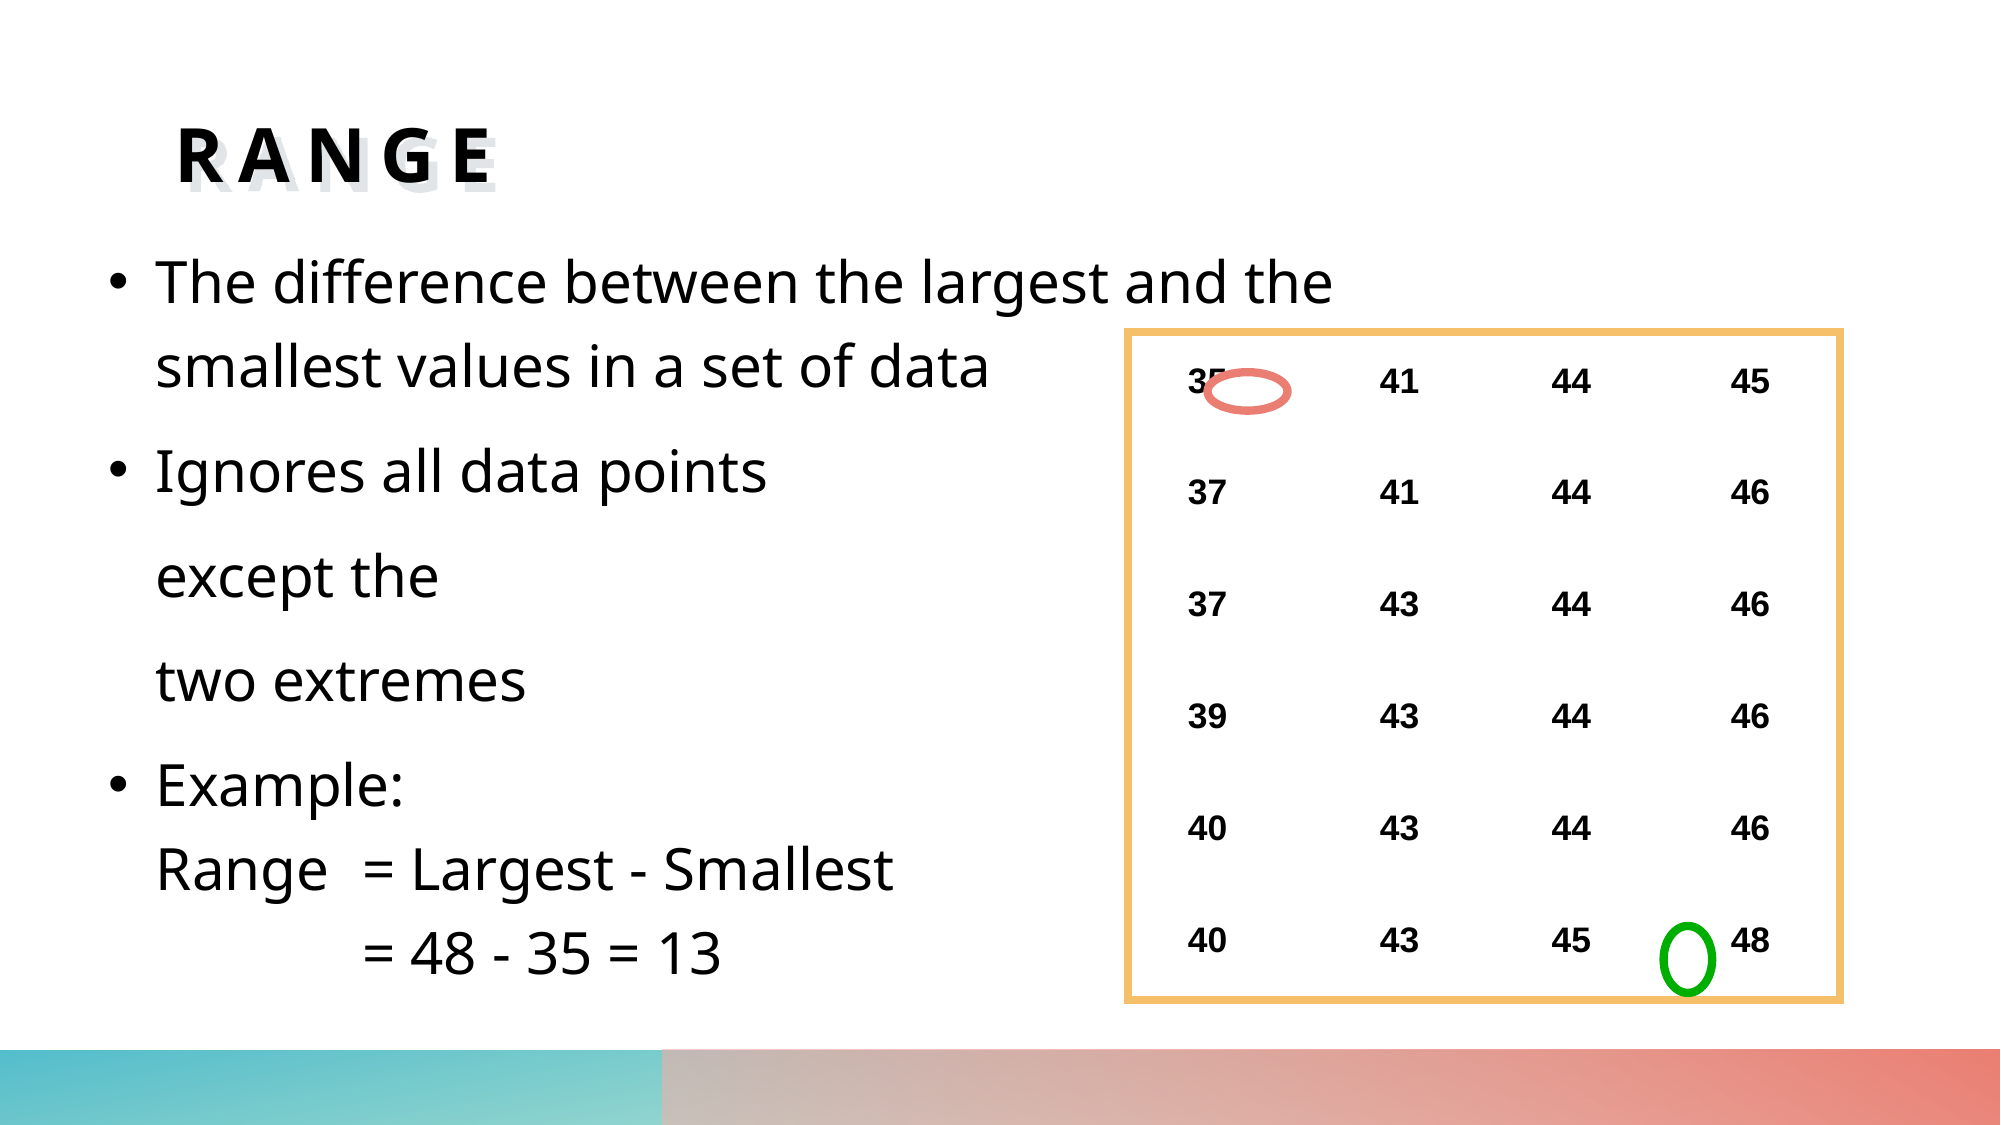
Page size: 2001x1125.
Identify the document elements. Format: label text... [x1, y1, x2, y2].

list The difference between the largest and the smallest values in a set of data Ignores all data points except the two extremes Example: Range = Largest - Smallest = 48 - 35 = 13 [94, 223, 1370, 974]
text_box [362, 1024, 675, 1100]
title Range [160, 2, 1840, 205]
text_box [762, 1024, 1238, 1100]
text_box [1127, 331, 1840, 1000]
